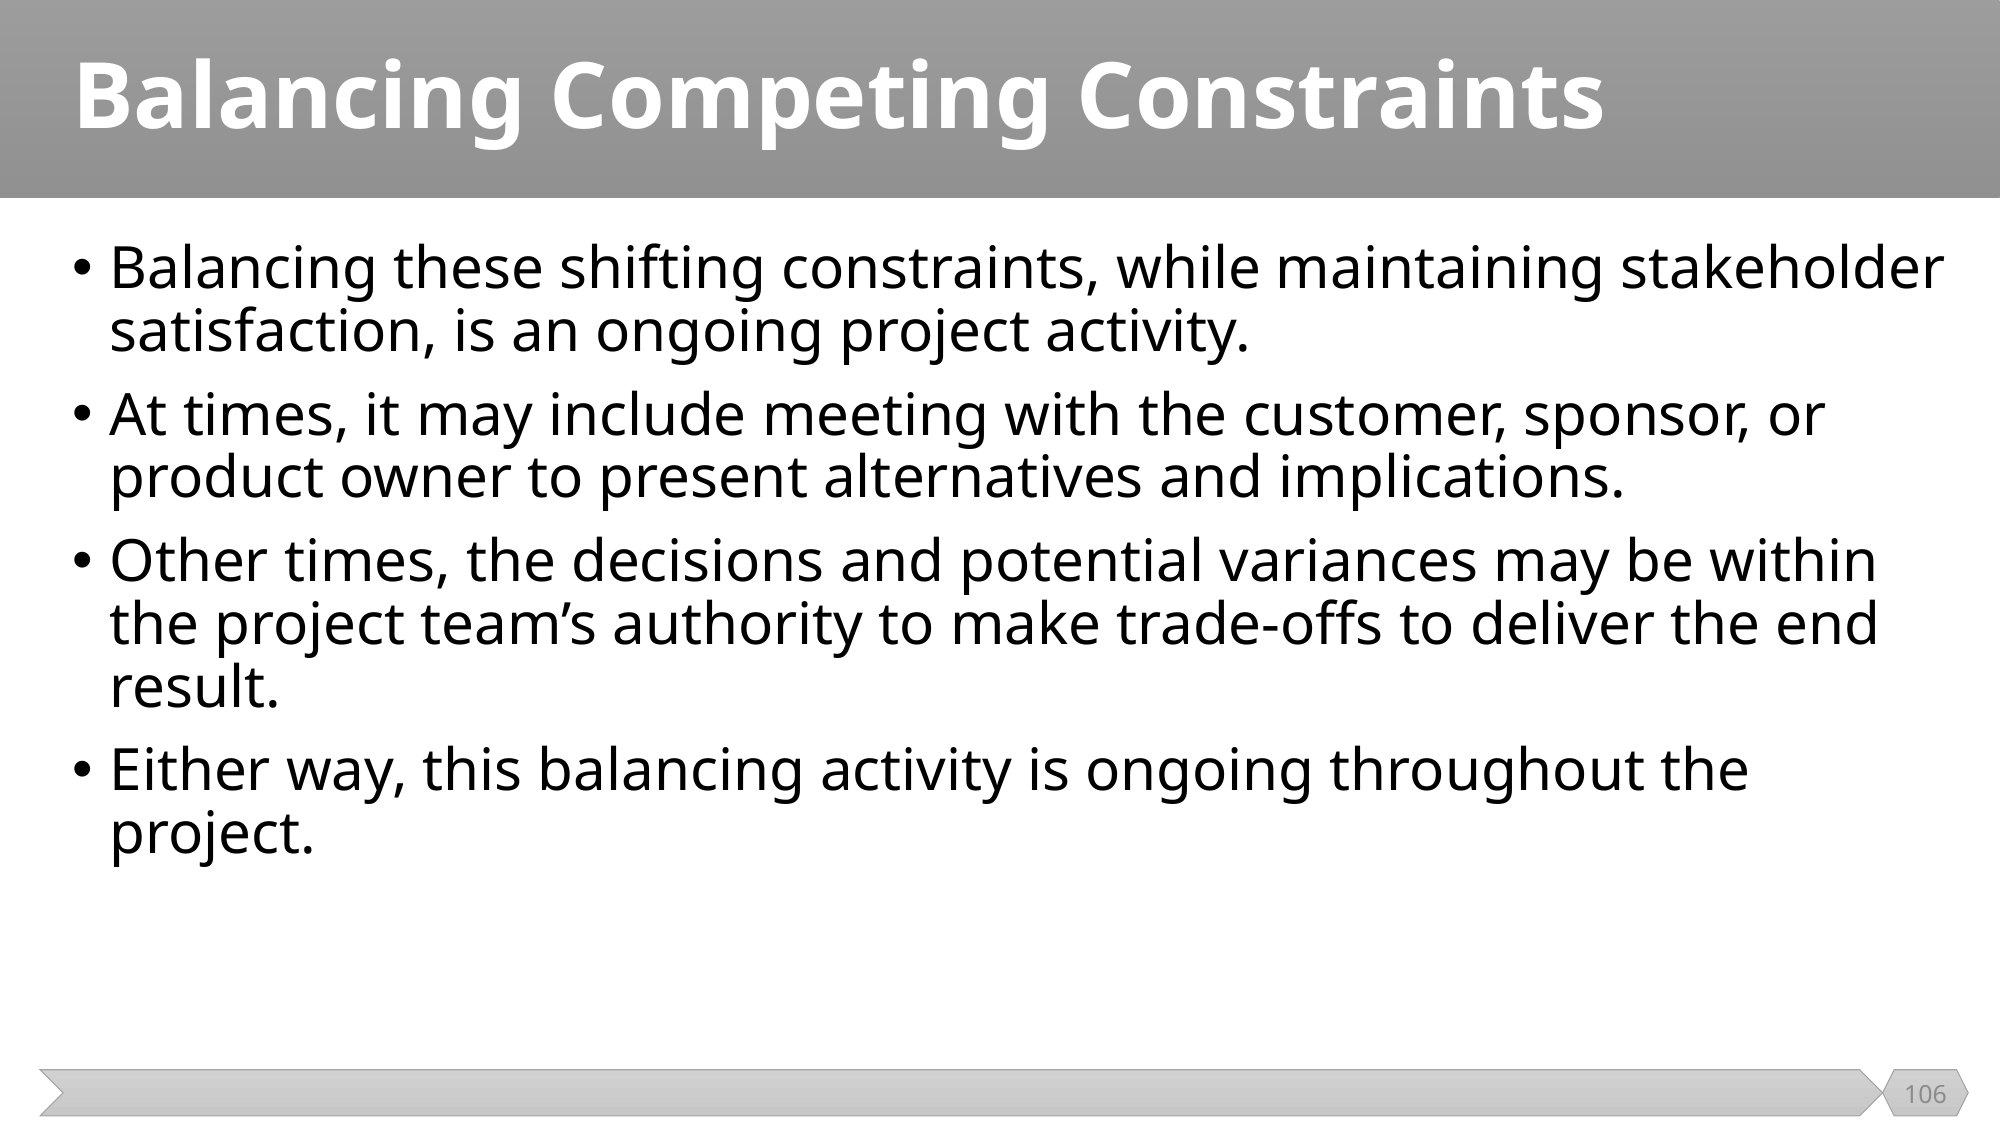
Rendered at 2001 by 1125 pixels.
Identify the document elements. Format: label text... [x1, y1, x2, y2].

slide_number 106 [1882, 1065, 1969, 1125]
list Balancing these shifting constraints, while maintaining stakeholder satisfaction, is an ongoing project activity. At times, it may include meeting with the customer, sponsor, or product owner to present alternatives and implications. Other times, the decisions and potential variances may be within the project team’s authority to make trade-offs to deliver the end result. Either way, this balancing activity is ongoing throughout the project. [56, 230, 1969, 1010]
title Balancing Competing Constraints [56, 0, 1969, 199]
